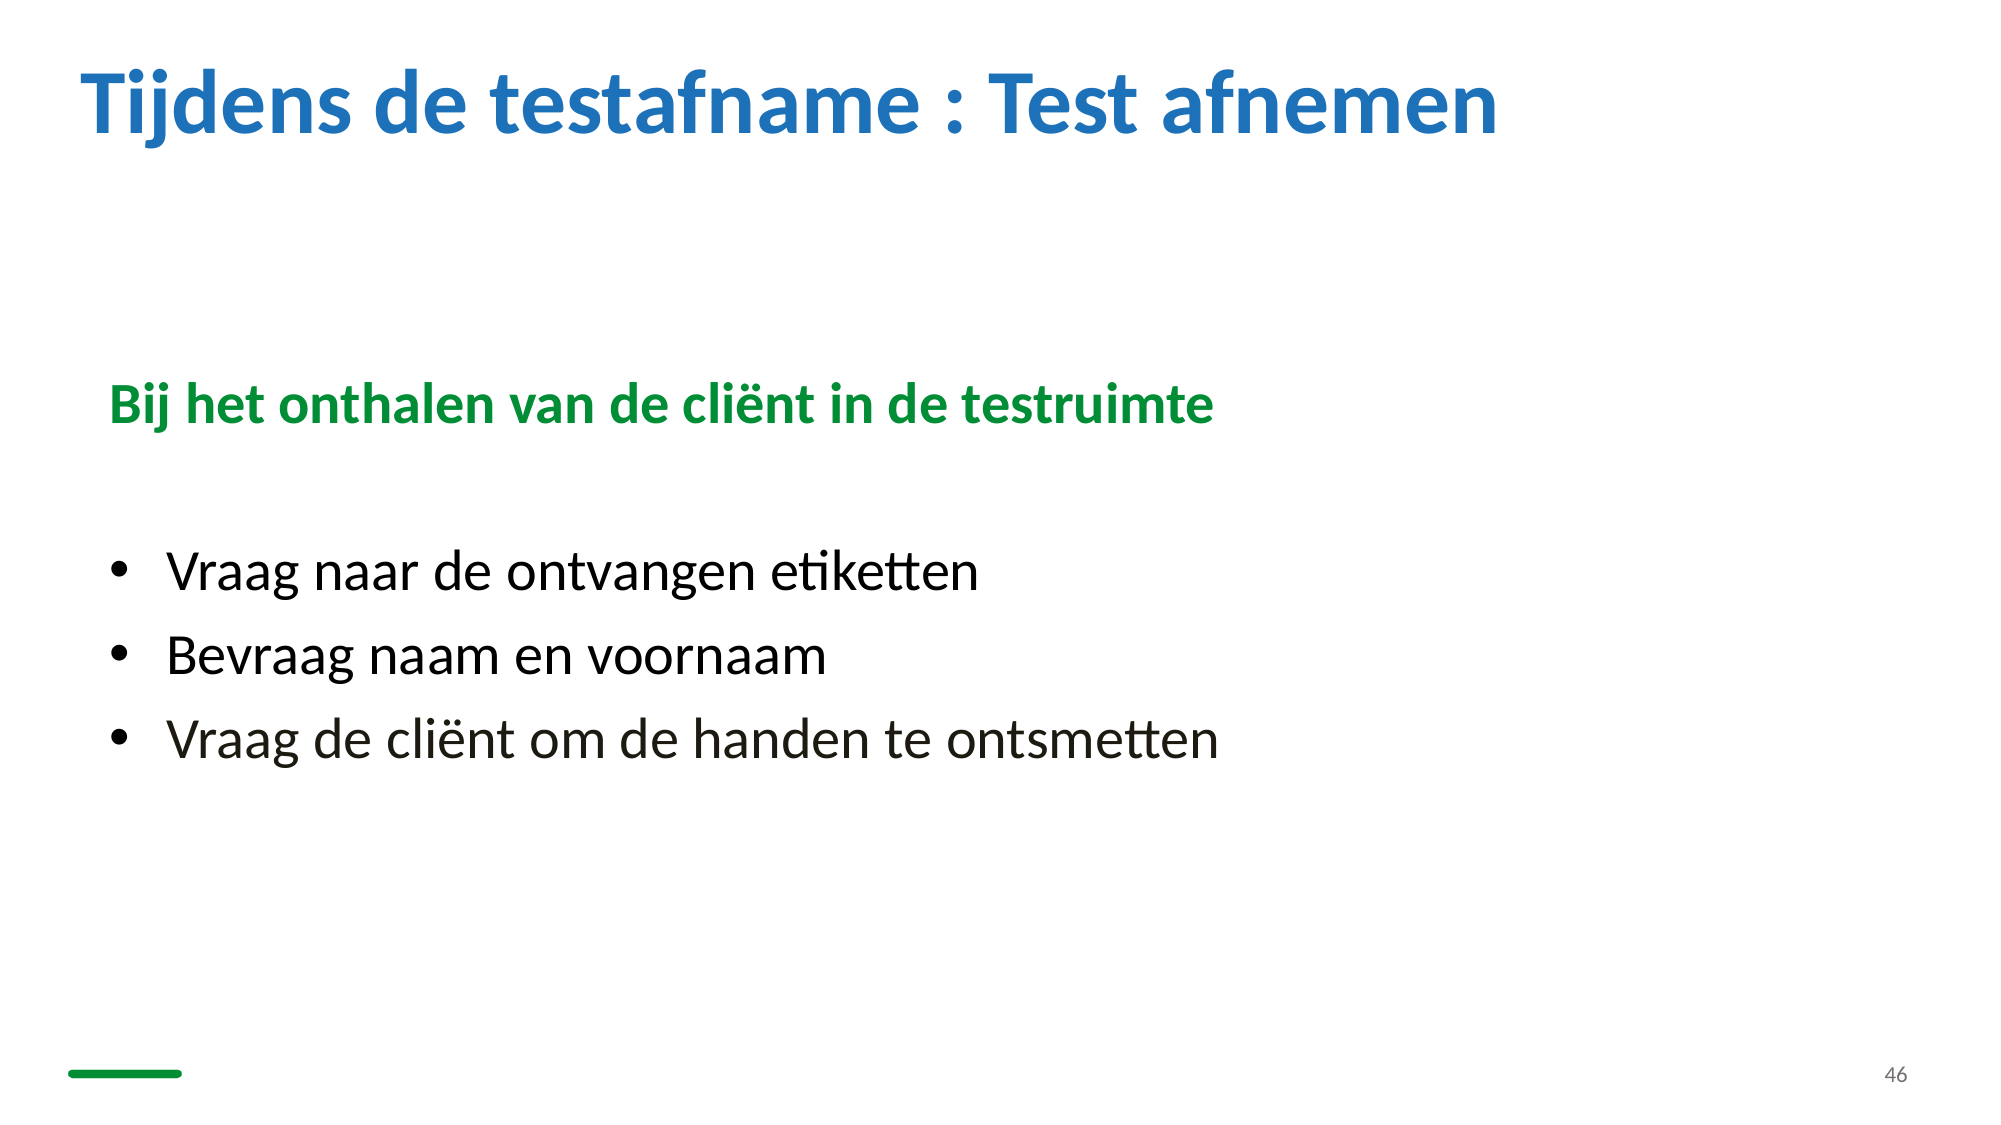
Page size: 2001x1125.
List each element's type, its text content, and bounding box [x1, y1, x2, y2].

title Tijdens de testafname : Test afnemen [65, 59, 1923, 189]
picture [65, 1065, 184, 1082]
list Bij het onthalen van de cliënt in de testruimte Vraag naar de ontvangen etiketten Bevraag naam en voornaam Vraag de cliënt om de handen te ontsmetten [75, 365, 1934, 793]
slide_number 46 [1473, 1043, 1923, 1104]
